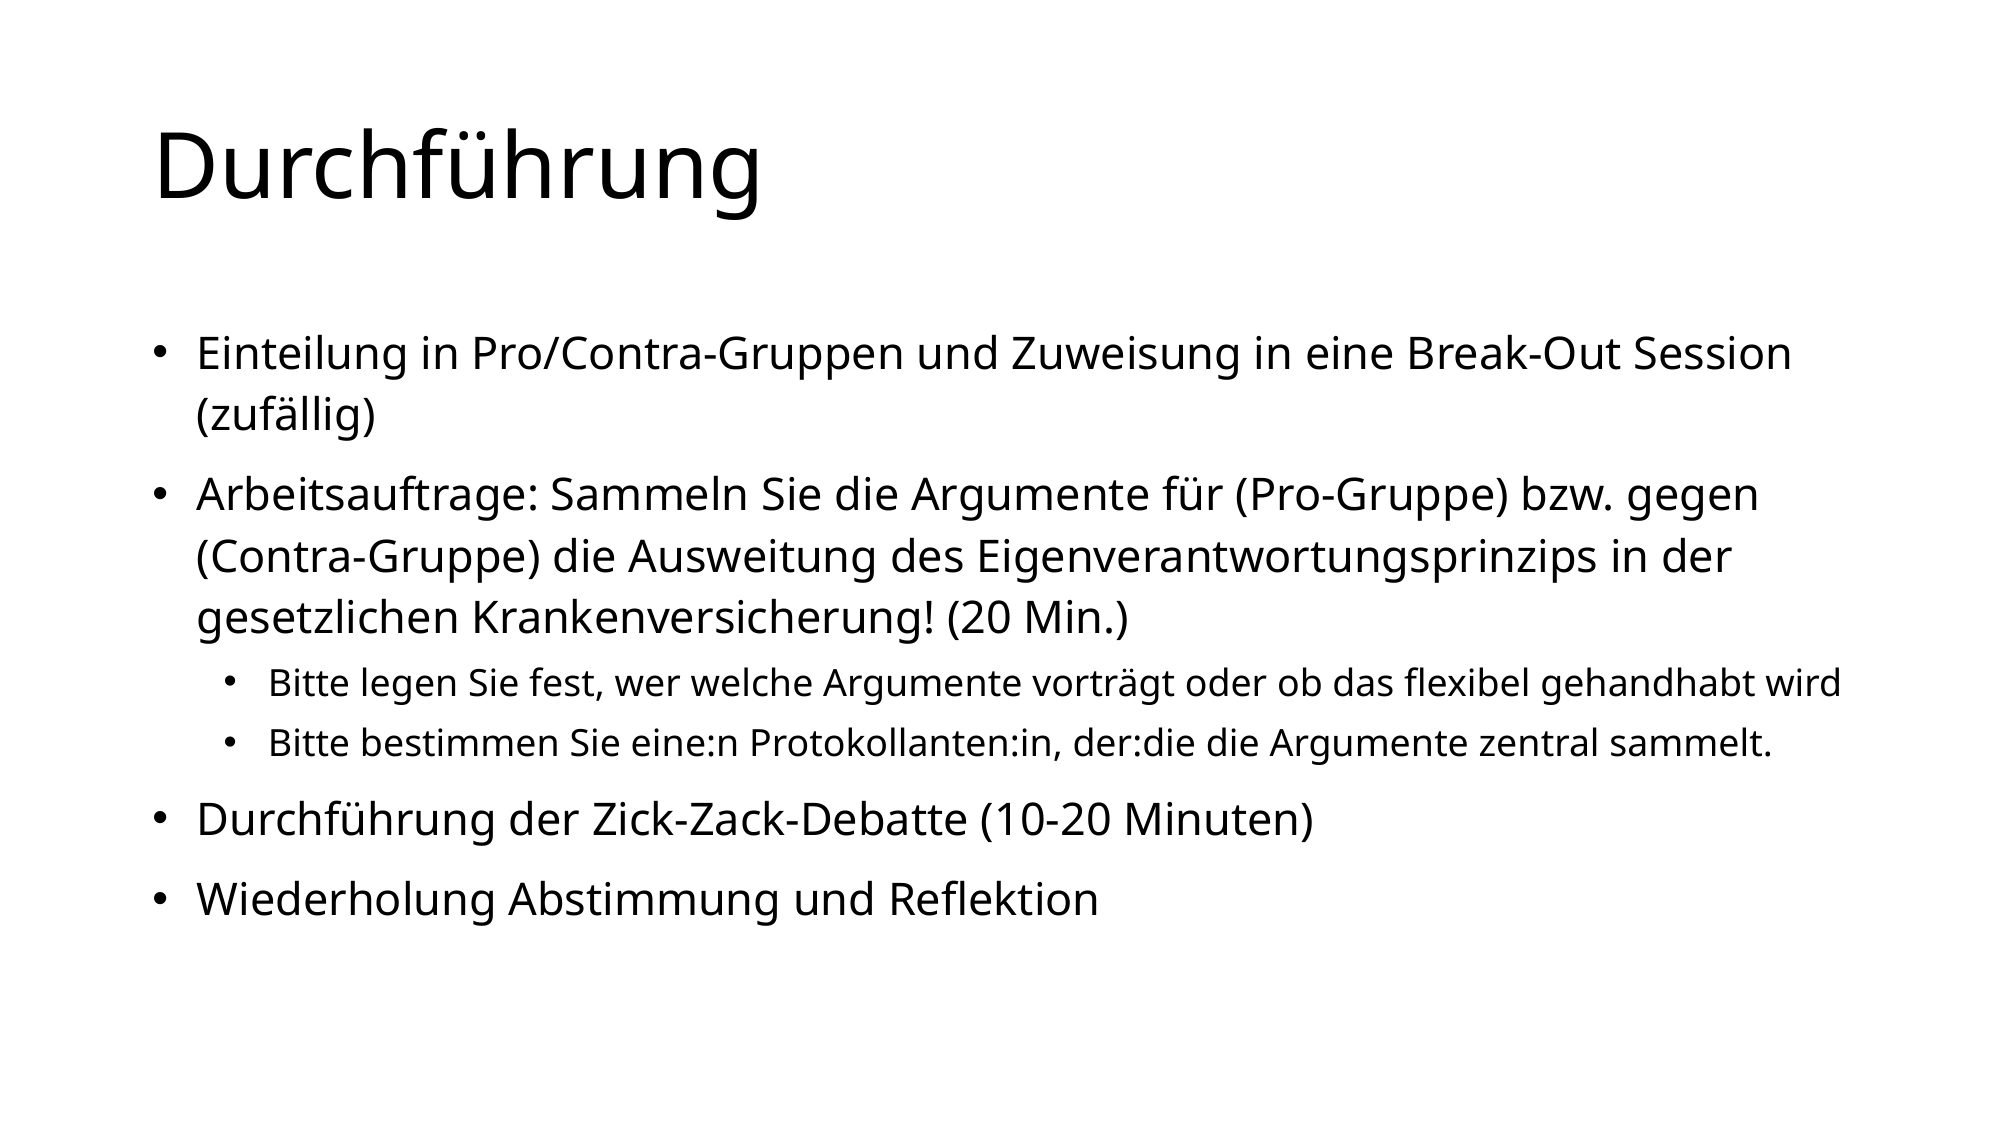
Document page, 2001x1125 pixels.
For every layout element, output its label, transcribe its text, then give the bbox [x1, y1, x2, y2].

list Einteilung in Pro/Contra-Gruppen und Zuweisung in eine Break-Out Session (zufällig) Arbeitsauftrage: Sammeln Sie die Argumente für (Pro-Gruppe) bzw. gegen (Contra-Gruppe) die Ausweitung des Eigenverantwortungsprinzips in der gesetzlichen Krankenversicherung! (20 Min.) Bitte legen Sie fest, wer welche Argumente vorträgt oder ob das flexibel gehandhabt wird Bitte bestimmen Sie eine:n Protokollanten:in, der:die die Argumente zentral sammelt. Durchführung der Zick-Zack-Debatte (10-20 Minuten) Wiederholung Abstimmung und Reflektion [137, 309, 1863, 973]
title Durchführung [137, 59, 1863, 278]
